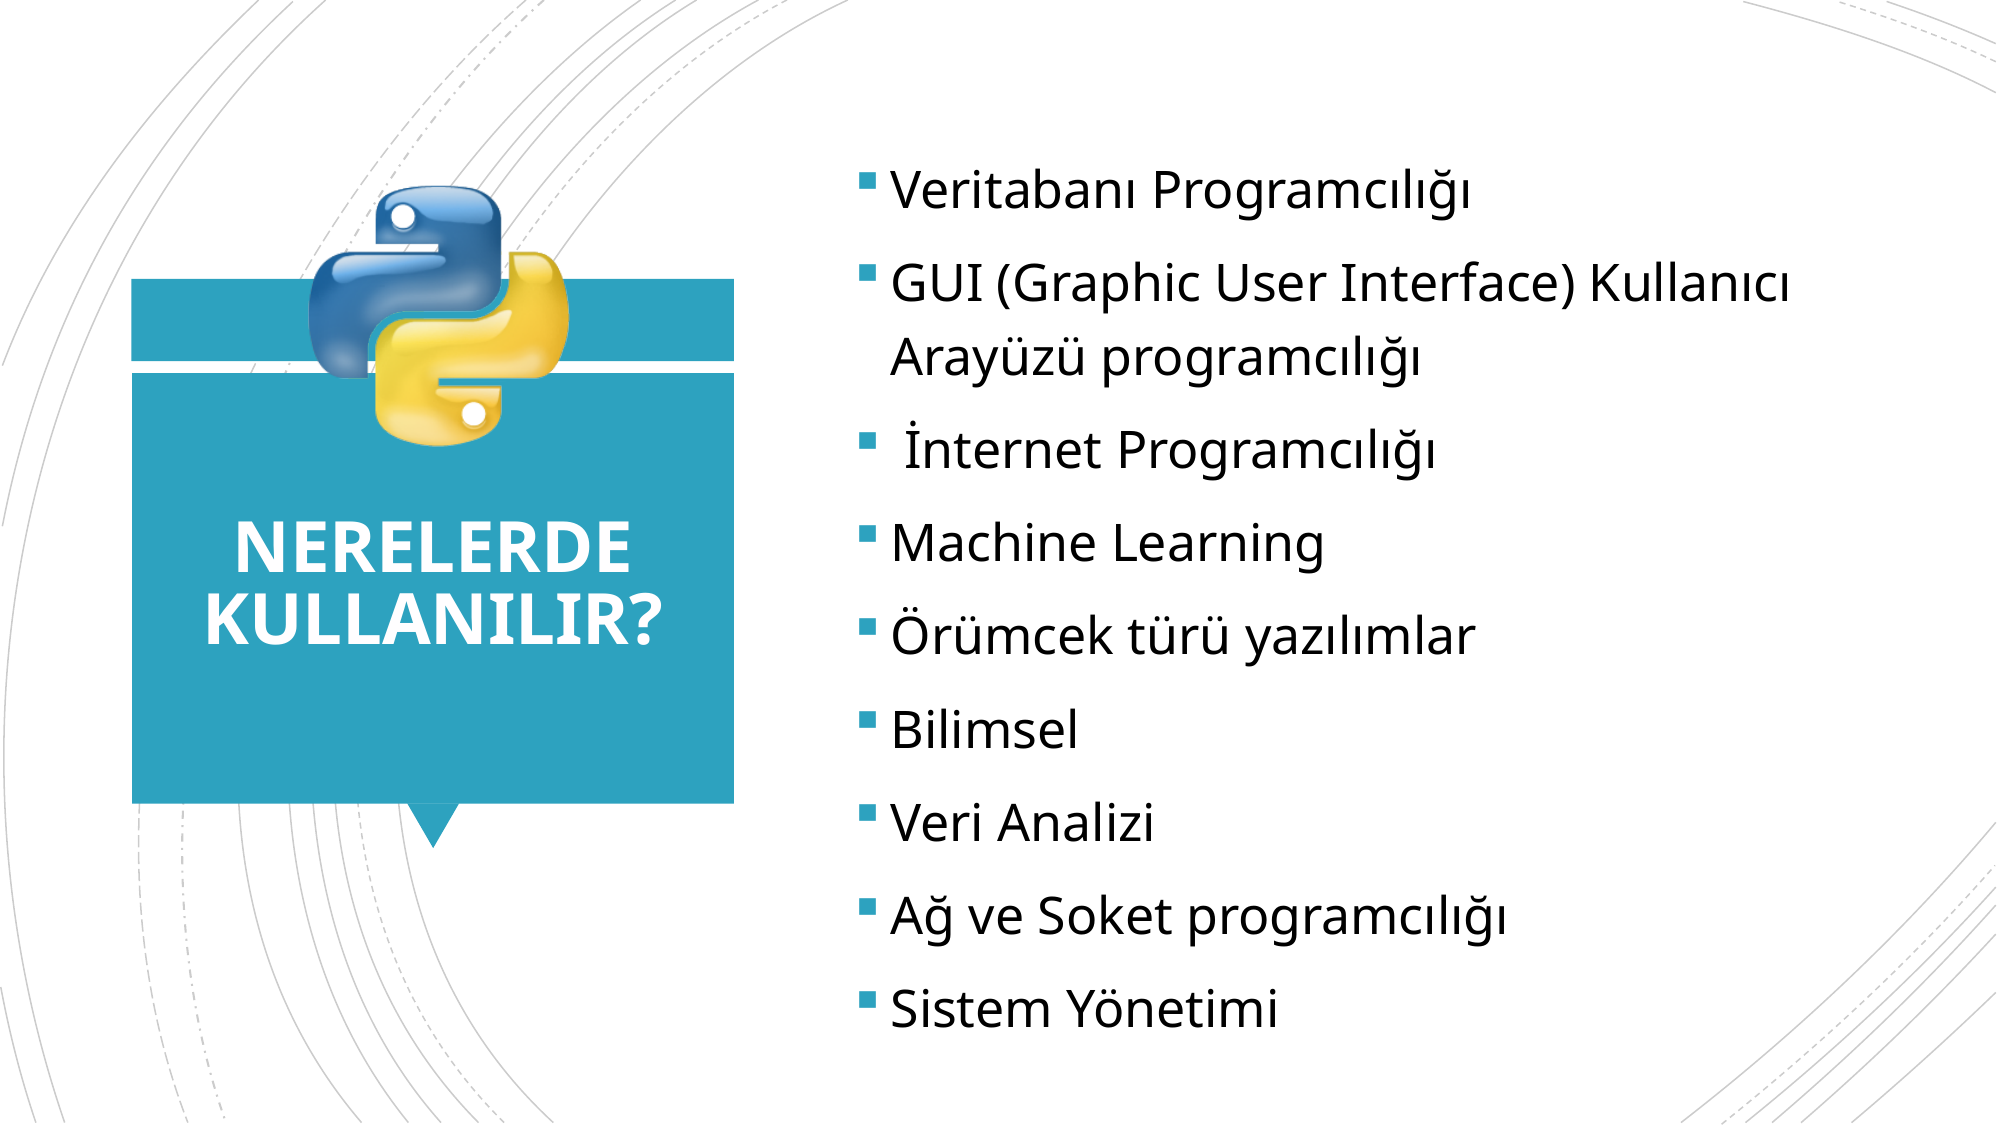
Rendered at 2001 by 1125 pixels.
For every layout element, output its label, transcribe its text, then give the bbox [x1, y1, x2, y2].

list Veritabanı Programcılığı GUI (Graphic User Interface) Kullanıcı Arayüzü programcılığı İnternet Programcılığı Machine Learning Örümcek türü yazılımlar Bilimsel Veri Analizi Ağ ve Soket programcılığı Sistem Yönetimi [839, 131, 1817, 1050]
picture [273, 128, 610, 556]
title NERELERDE KULLANILIR? [145, 385, 720, 789]
